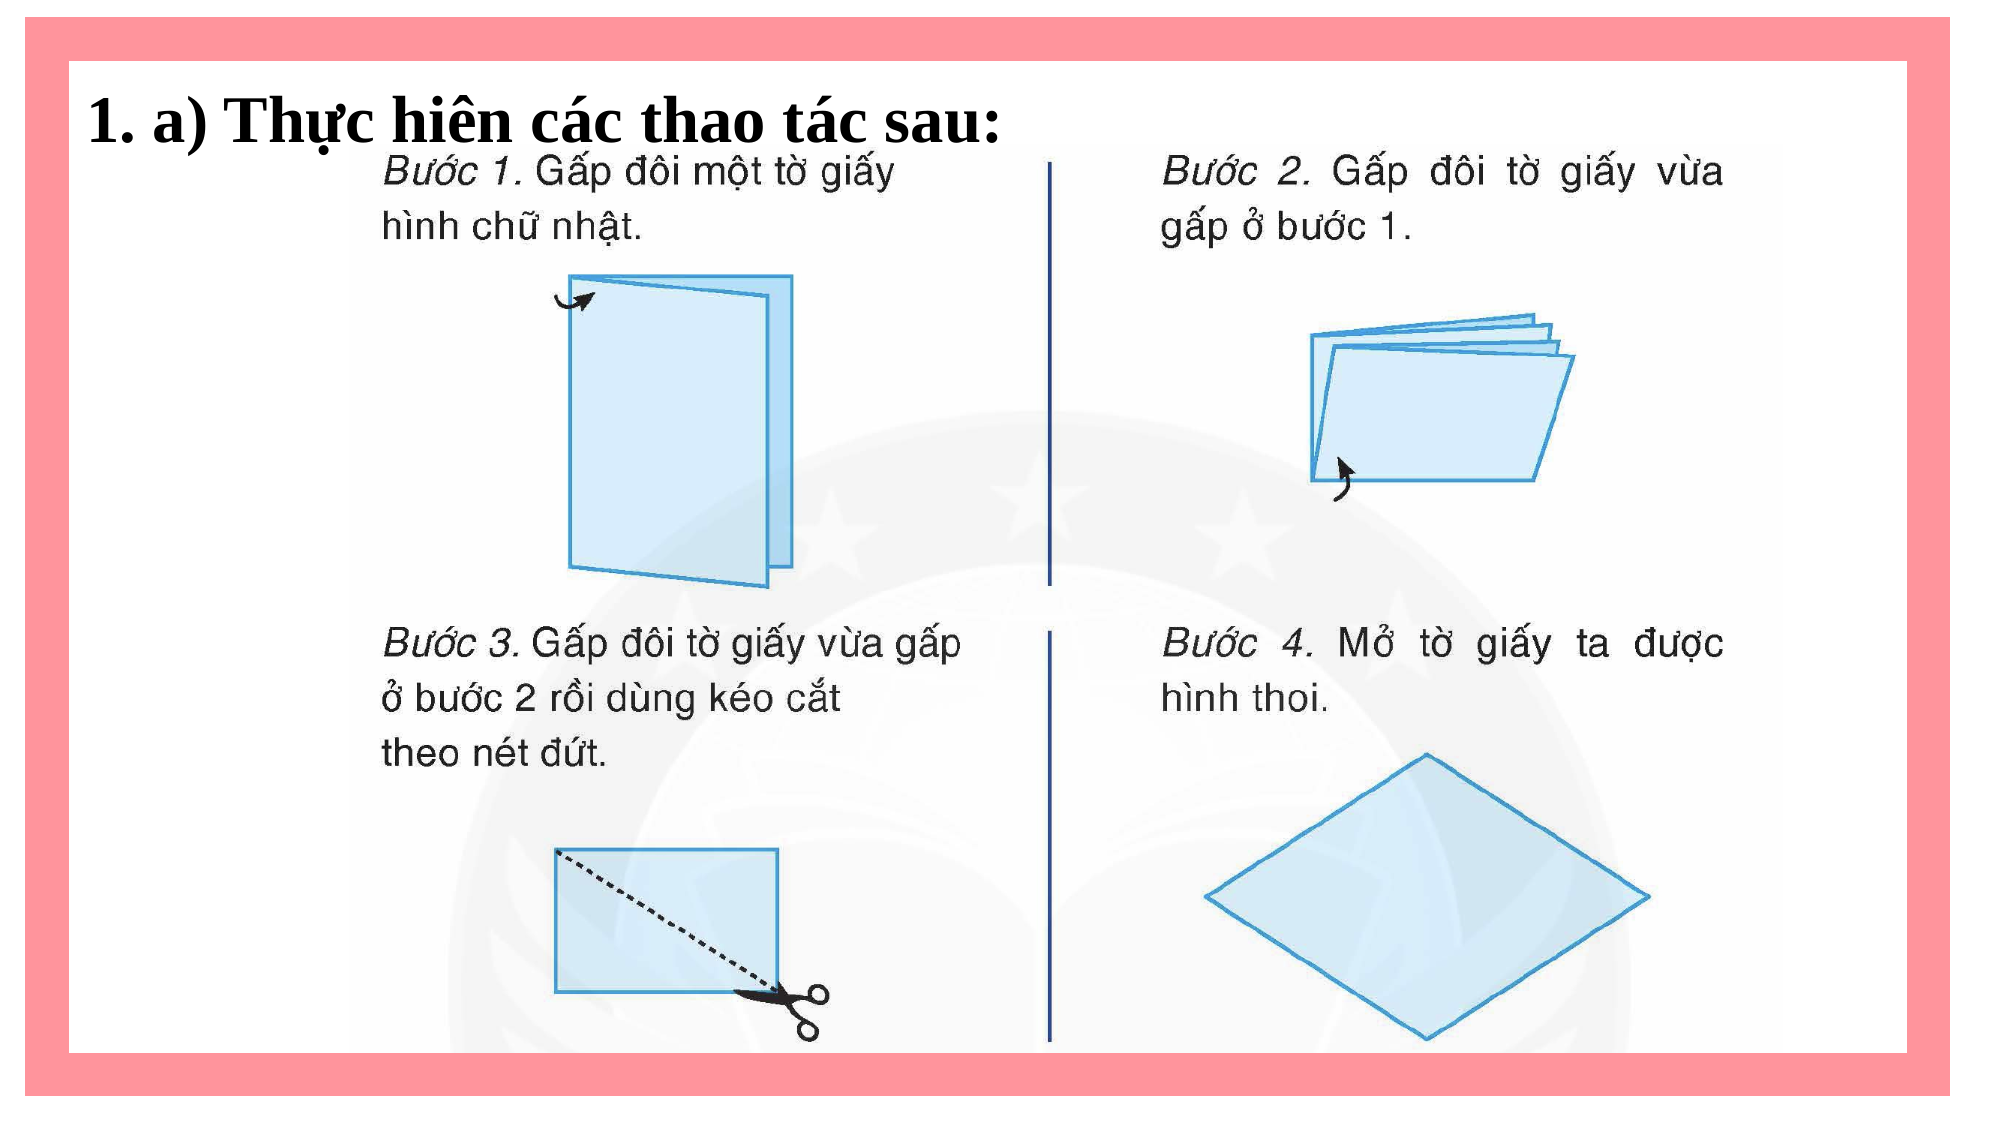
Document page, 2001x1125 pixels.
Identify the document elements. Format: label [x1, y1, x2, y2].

text_box [45, 38, 1930, 1076]
picture [348, 144, 1784, 1058]
